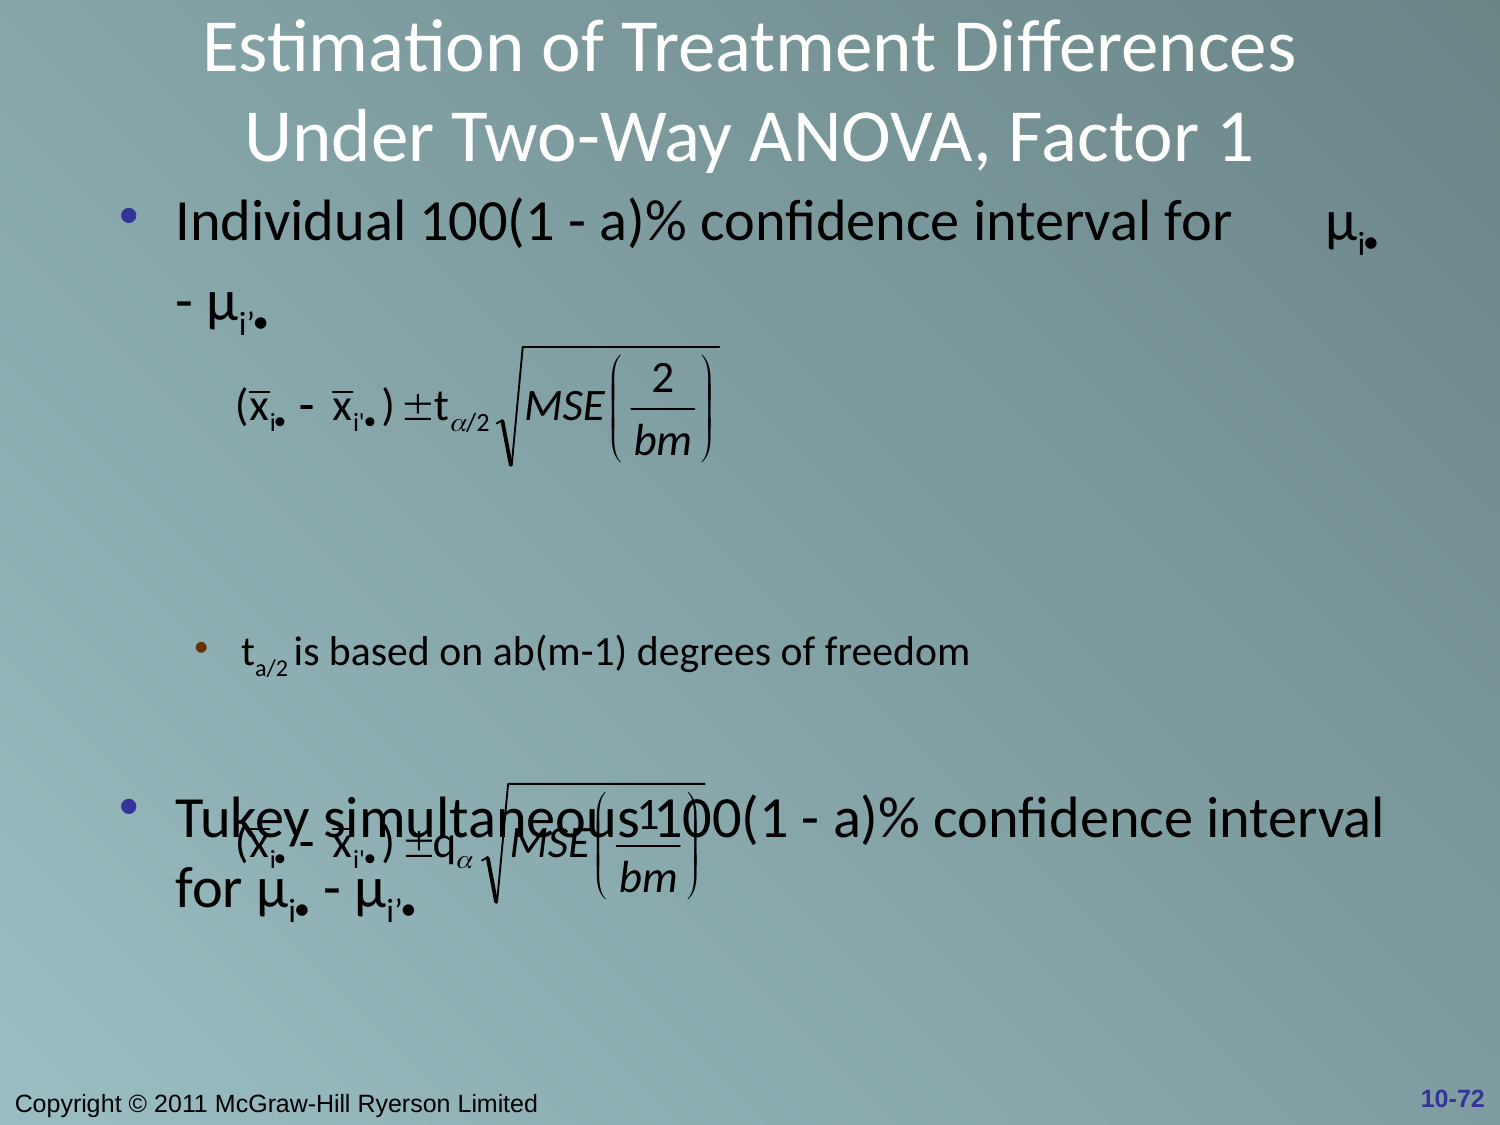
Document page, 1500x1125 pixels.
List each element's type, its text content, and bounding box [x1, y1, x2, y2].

list Individual 100(1 - a)% confidence interval for μi - μi’ ta/2 is based on ab(m-1) degrees of freedom Tukey simultaneous 100(1 - a)% confidence interval for μi - μi’ qα is the upper  percentage point of the studentized range for a and ab(m-1) from Table A.10 [104, 174, 1405, 1063]
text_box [229, 774, 716, 914]
title Estimation of Treatment Differences Under Two-Way ANOVA, Factor 1 [99, 0, 1400, 173]
slide_number 10-72 [1149, 1074, 1500, 1125]
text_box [229, 337, 731, 477]
